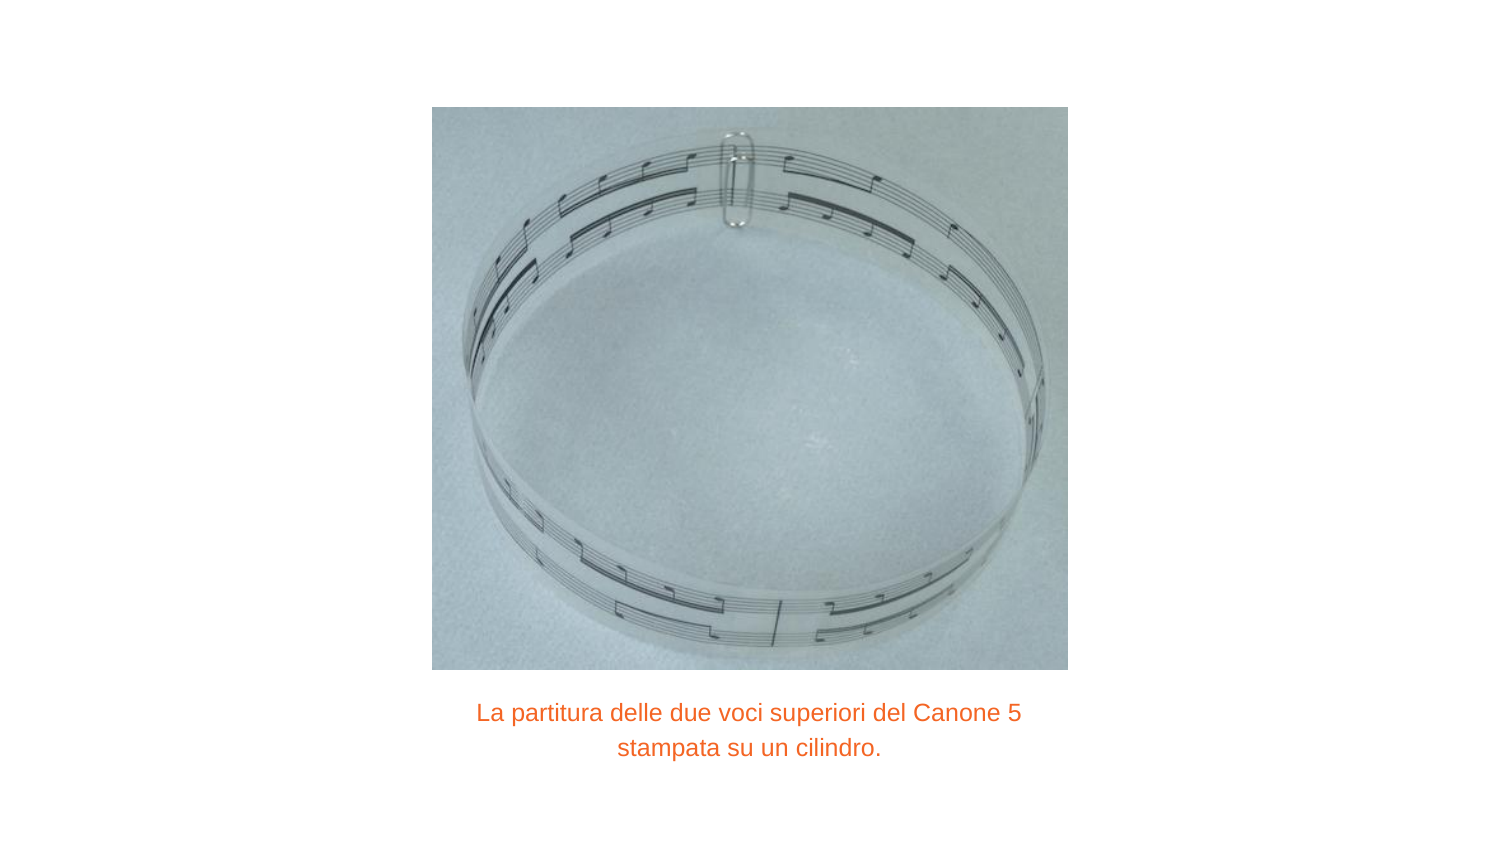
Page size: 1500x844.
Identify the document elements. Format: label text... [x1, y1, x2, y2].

picture [432, 107, 1068, 670]
text_box La partitura delle due voci superiori del Canone 5 stampata su un cilindro. [432, 677, 1068, 811]
